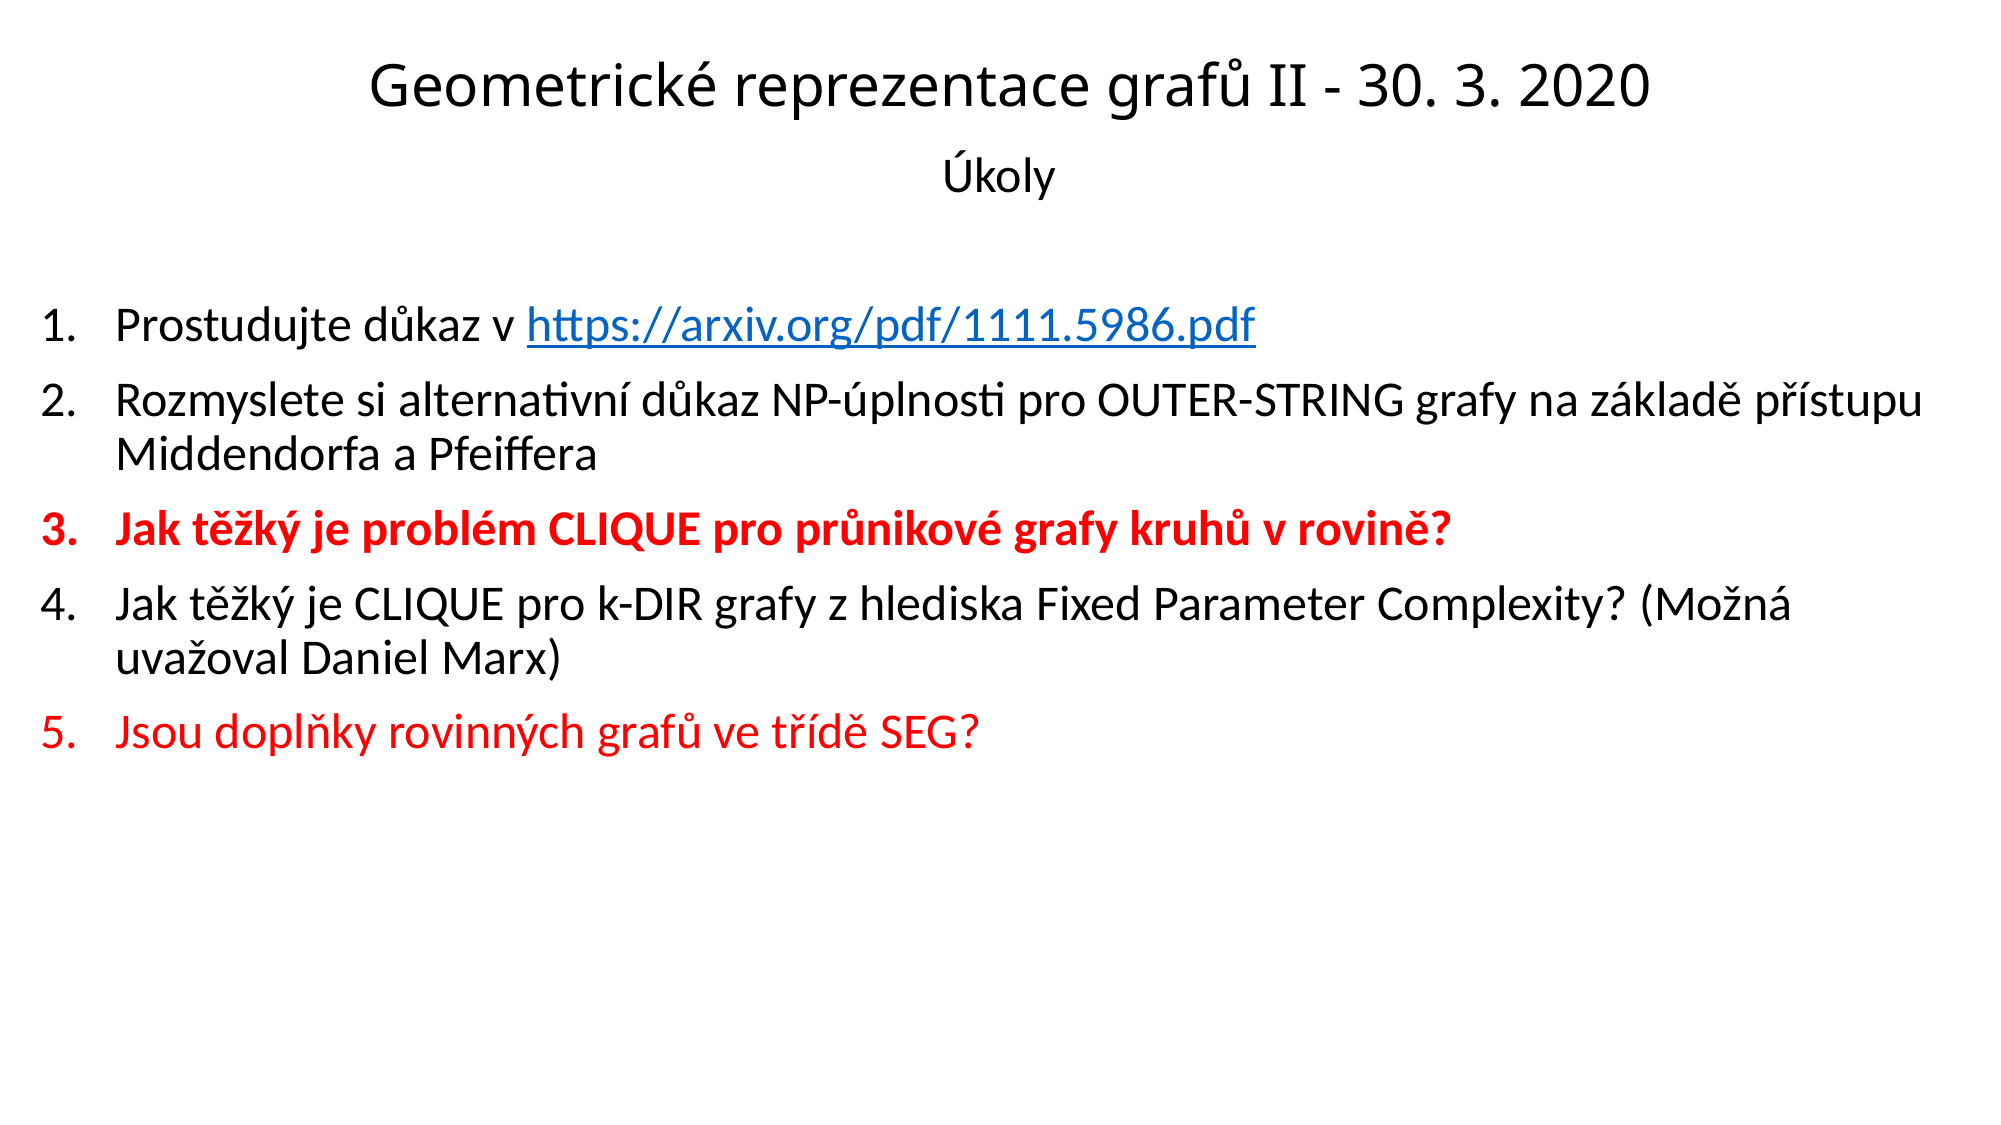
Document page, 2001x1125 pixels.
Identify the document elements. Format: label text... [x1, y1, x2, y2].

title Geometrické reprezentace grafů II - 30. 3. 2020 [260, 34, 1761, 127]
subtitle Úkoly Prostudujte důkaz v https://arxiv.org/pdf/1111.5986.pdf Rozmyslete si alternativní důkaz NP-úplnosti pro OUTER-STRING grafy na základě přístupu Middendorfa a Pfeiffera Jak těžký je problém CLIQUE pro průnikové grafy kruhů v rovině? Jak těžký je CLIQUE pro k-DIR grafy z hlediska Fixed Parameter Complexity? (Možná uvažoval Daniel Marx) Jsou doplňky rovinných grafů ve třídě SEG? [25, 141, 1974, 1104]
